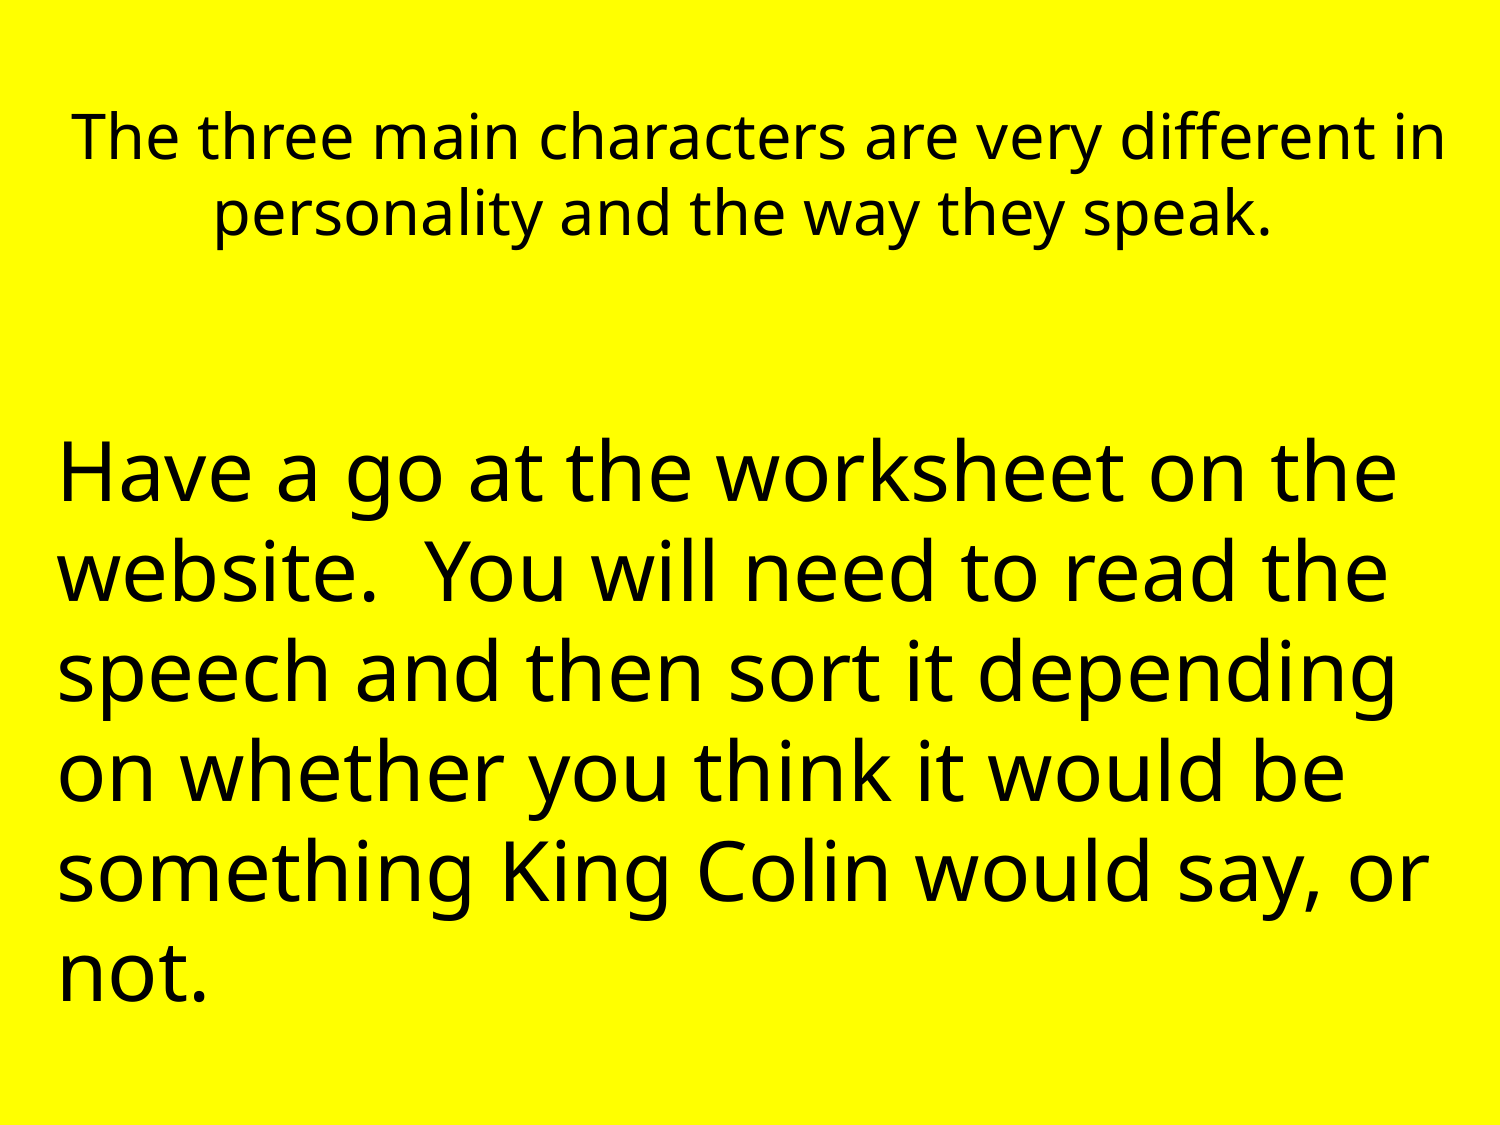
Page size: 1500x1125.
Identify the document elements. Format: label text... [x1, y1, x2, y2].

title The three main characters are very different in personality and the way they speak. [41, 63, 1479, 281]
list Have a go at the worksheet on the website. You will need to read the speech and then sort it depending on whether you think it would be something King Colin would say, or not. [41, 411, 1479, 1125]
